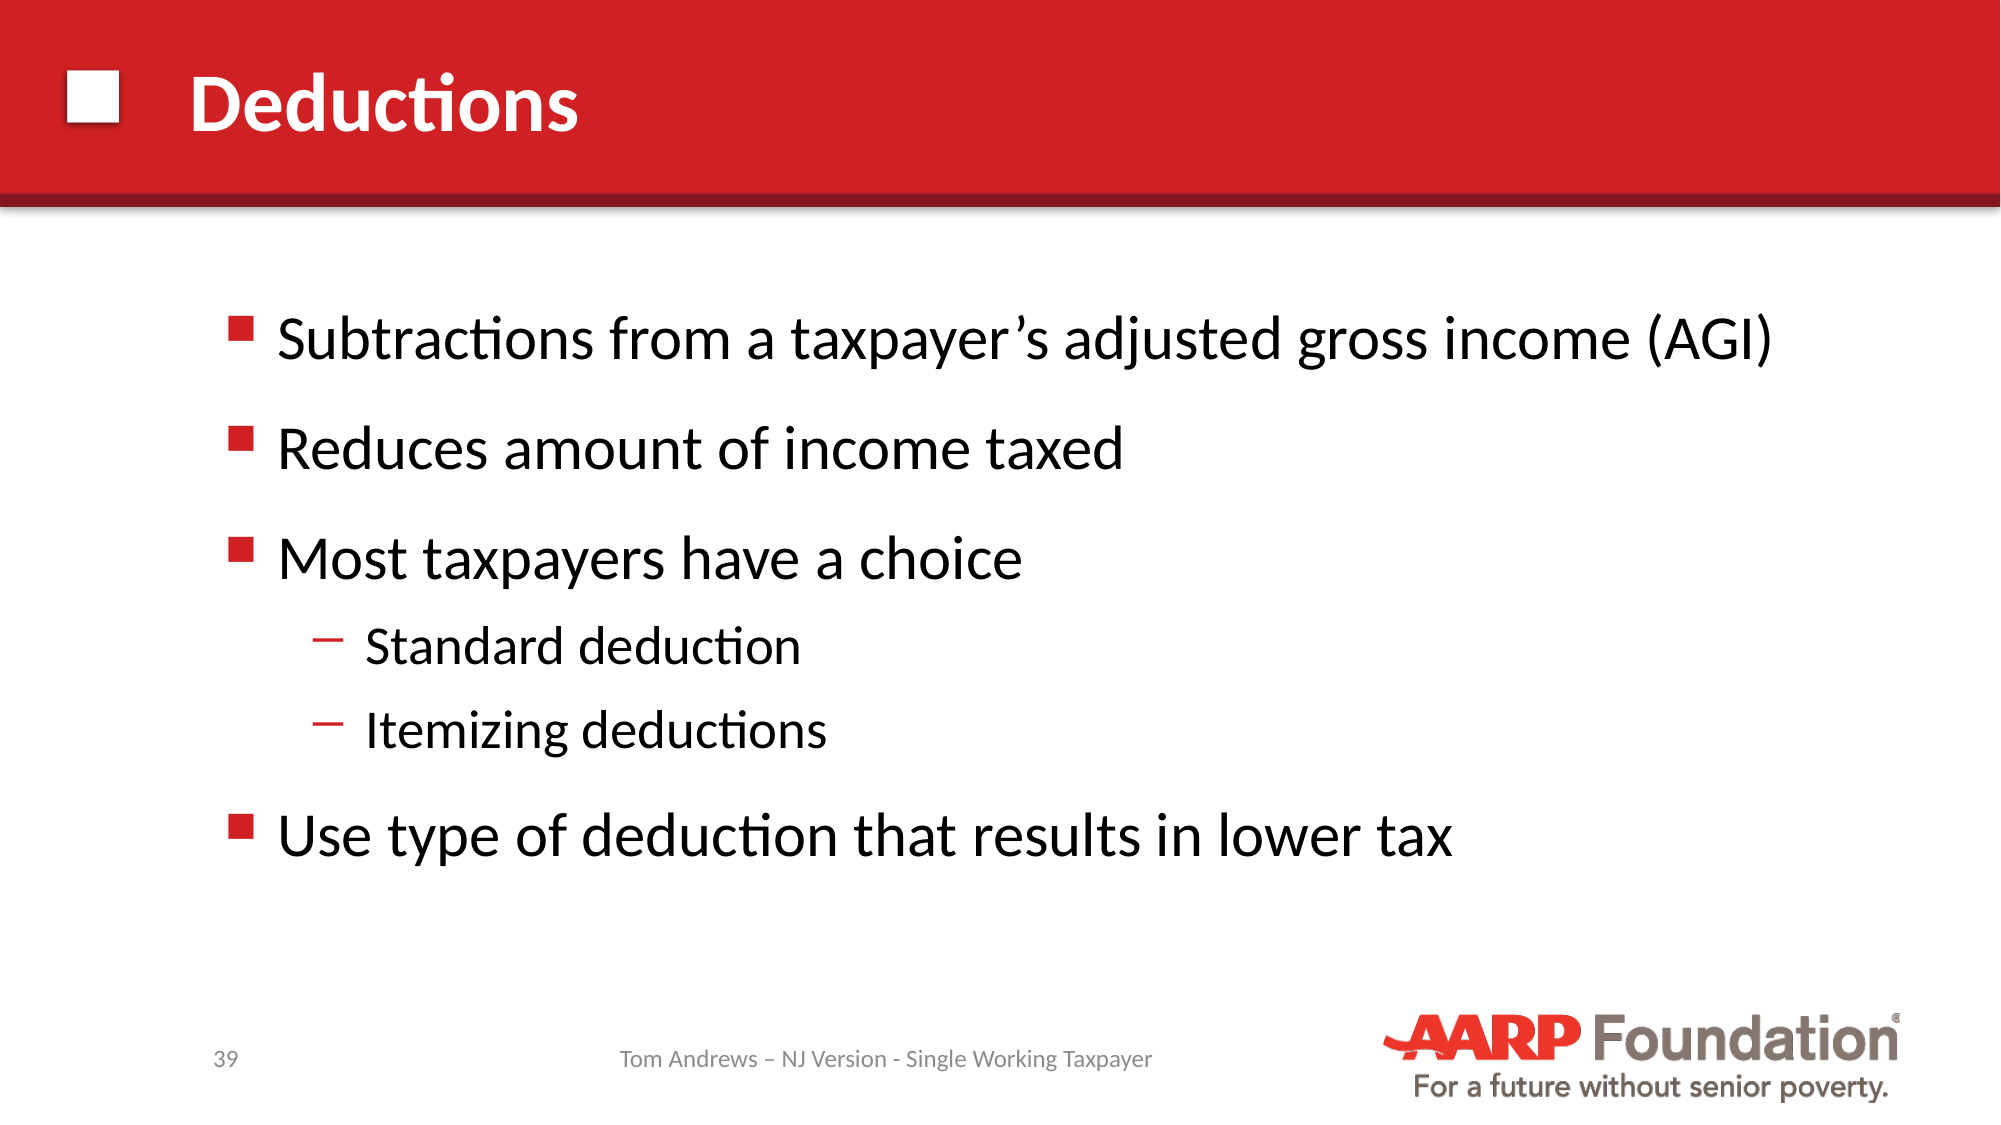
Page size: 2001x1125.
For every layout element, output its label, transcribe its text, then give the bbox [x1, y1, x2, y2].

title Deductions [174, 4, 1775, 193]
list Subtractions from a taxpayer’s adjusted gross income (AGI) Reduces amount of income taxed Most taxpayers have a choice Standard deduction Itemizing deductions Use type of deduction that results in lower tax [209, 288, 1810, 949]
slide_number 39 [99, 1027, 254, 1088]
footer Tom Andrews – NJ Version - Single Working Taxpayer [570, 1027, 1204, 1088]
